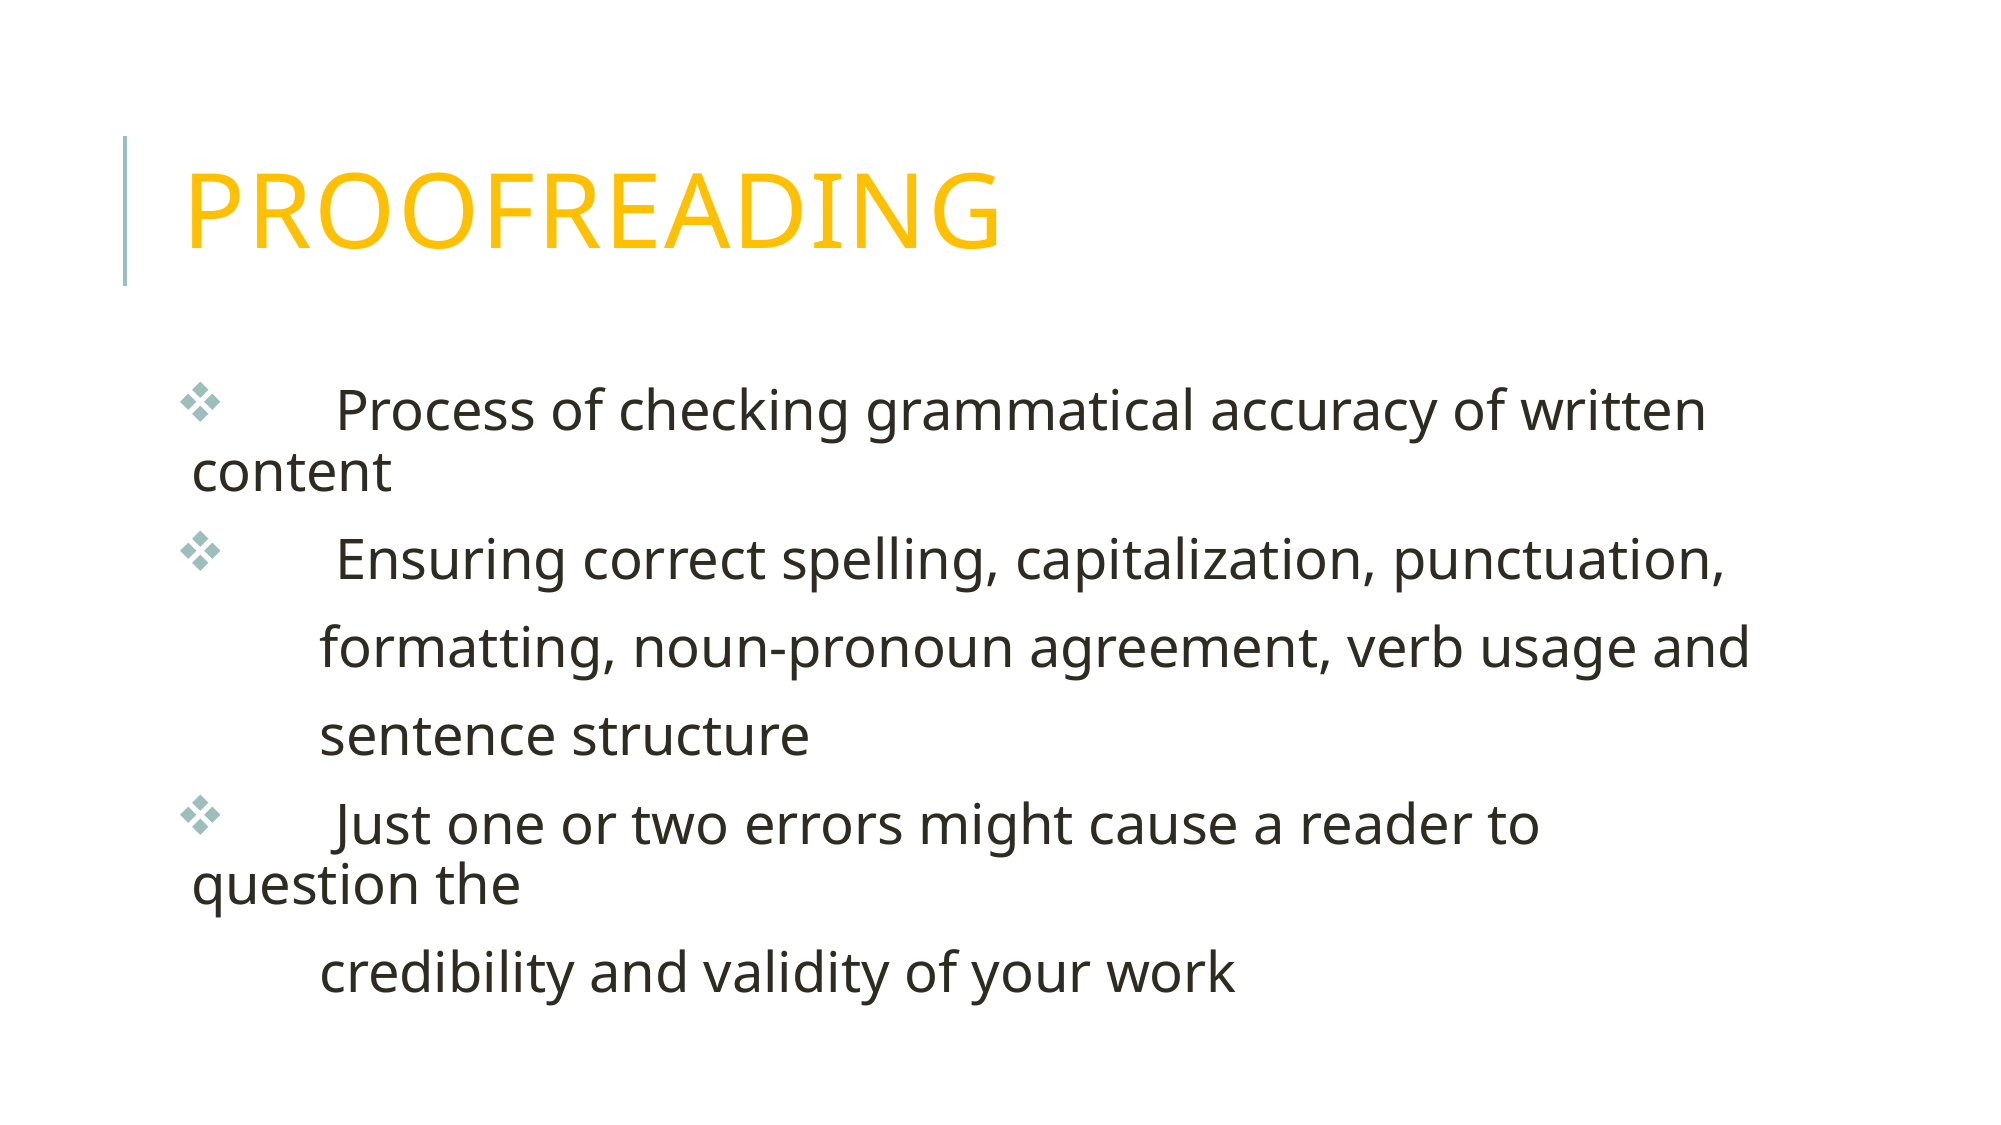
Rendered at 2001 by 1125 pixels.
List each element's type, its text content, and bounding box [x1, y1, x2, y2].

list Process of checking grammatical accuracy of written content Ensuring correct spelling, capitalization, punctuation, formatting, noun-pronoun agreement, verb usage and sentence structure Just one or two errors might cause a reader to question the credibility and validity of your work [168, 375, 1763, 1035]
title Proofreading [168, 96, 1763, 342]
